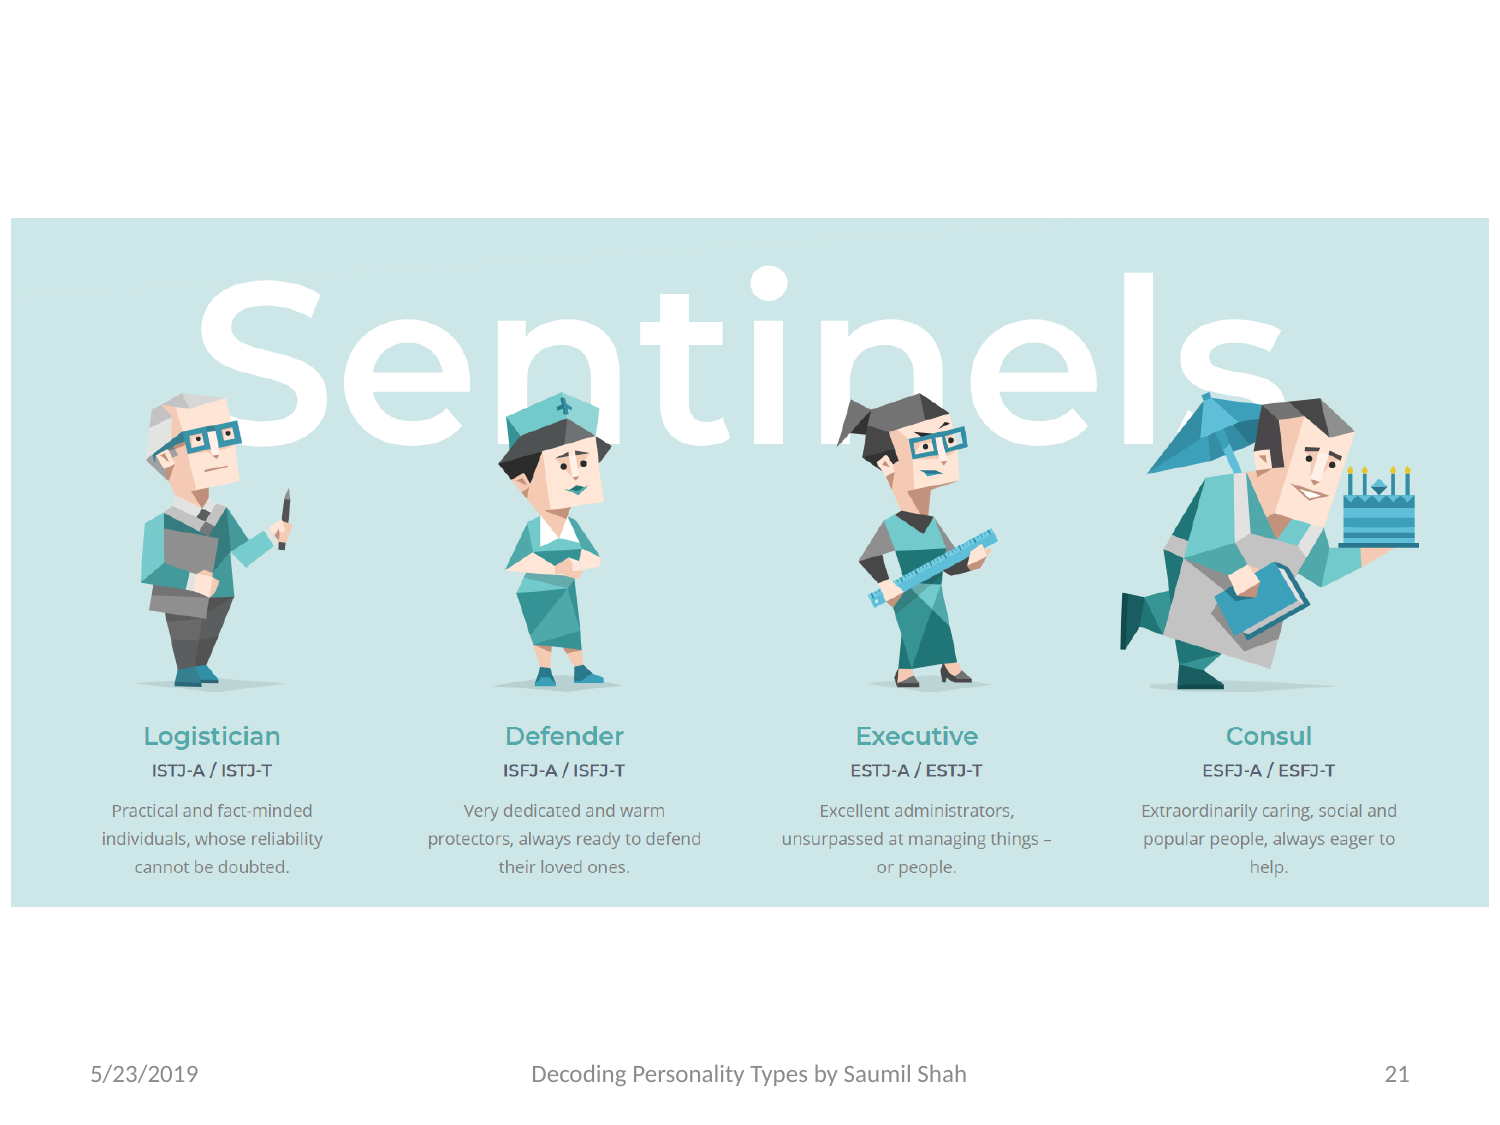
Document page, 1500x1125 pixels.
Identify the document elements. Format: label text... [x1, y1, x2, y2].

slide_number 21 [1074, 1042, 1425, 1103]
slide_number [75, 1042, 425, 1103]
picture [11, 218, 1489, 907]
footer Decoding Personality Types by Saumil Shah [512, 1042, 988, 1103]
